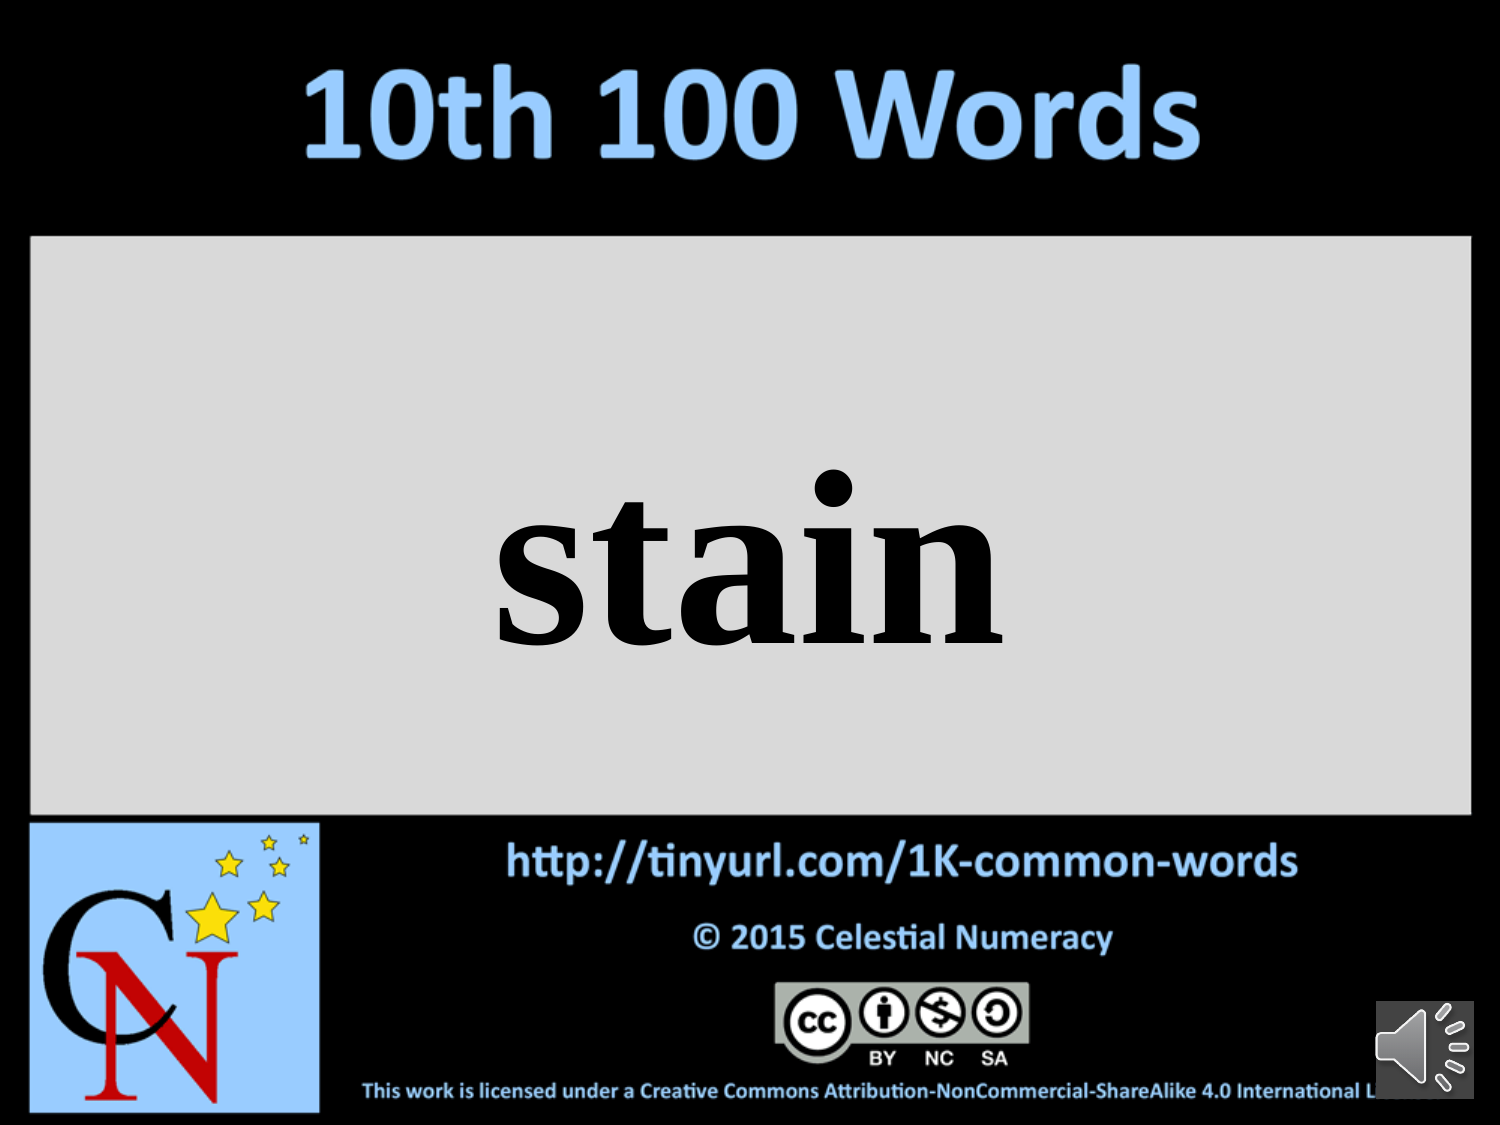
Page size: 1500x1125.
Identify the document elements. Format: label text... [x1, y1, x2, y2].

title stain [103, 453, 1397, 672]
picture [0, 0, 1500, 1125]
